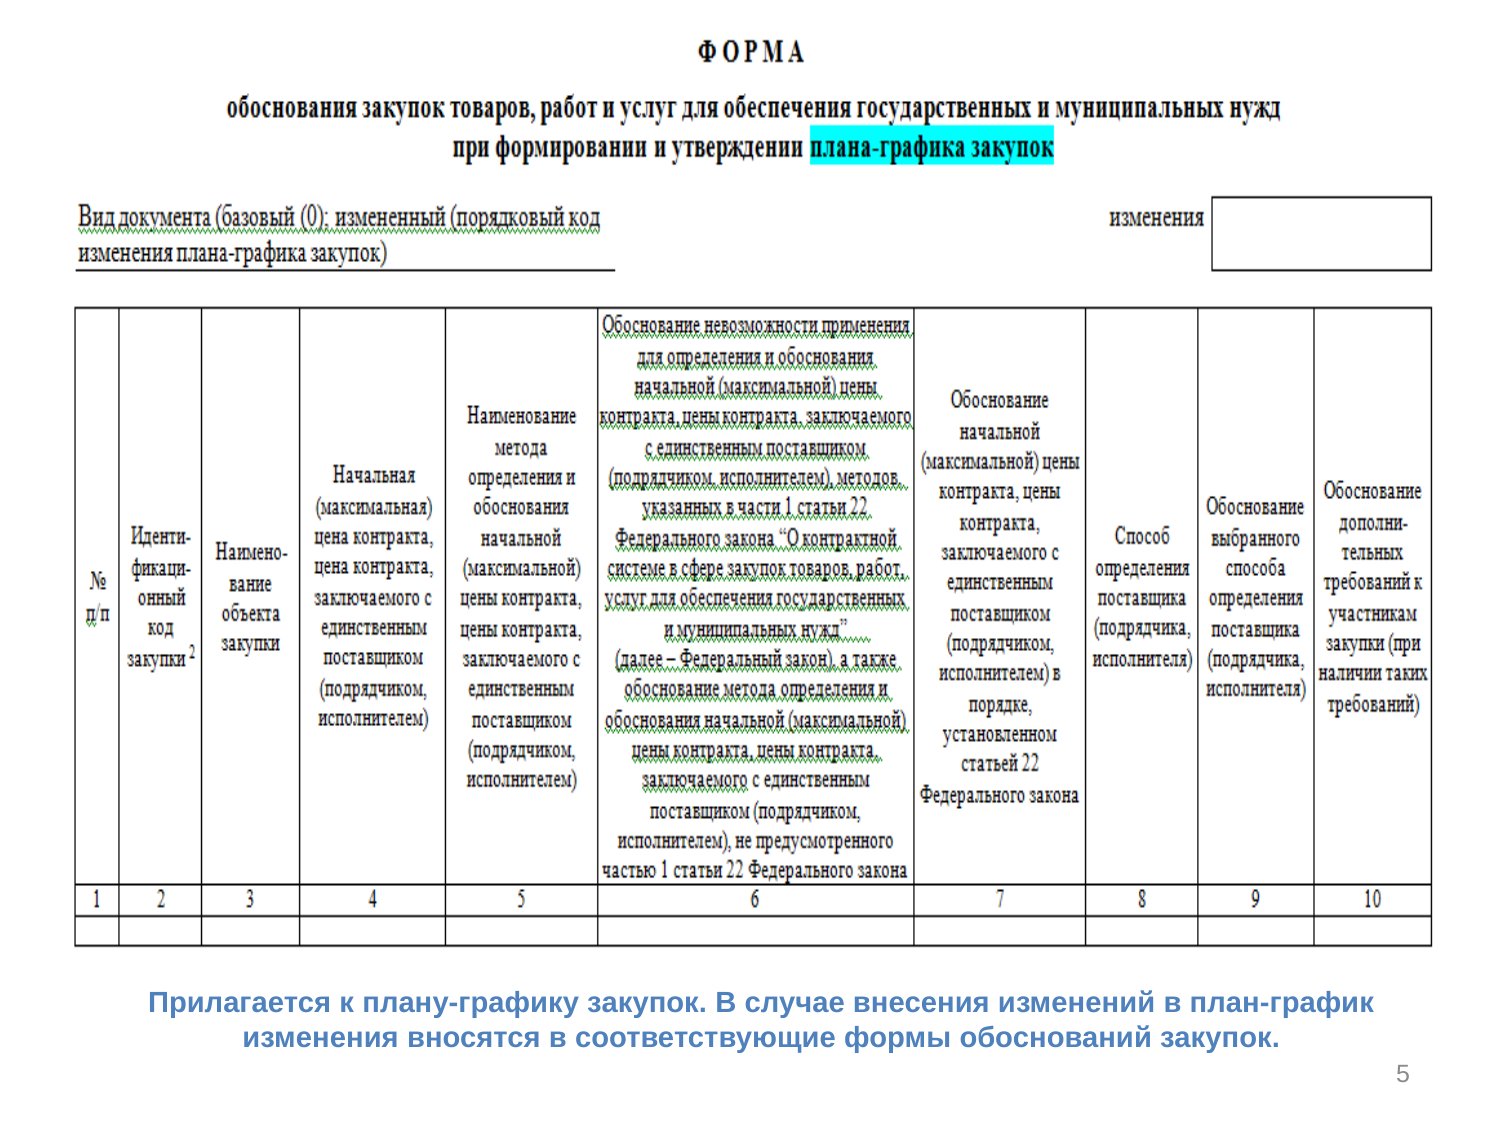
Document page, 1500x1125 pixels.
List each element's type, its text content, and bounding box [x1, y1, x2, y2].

text_box Прилагается к плану-графику закупок. В случае внесения изменений в план-график изменения вносятся в соответствующие формы обоснований закупок. [88, 975, 1436, 1061]
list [41, 18, 1449, 965]
slide_number 5 [1074, 1061, 1425, 1103]
